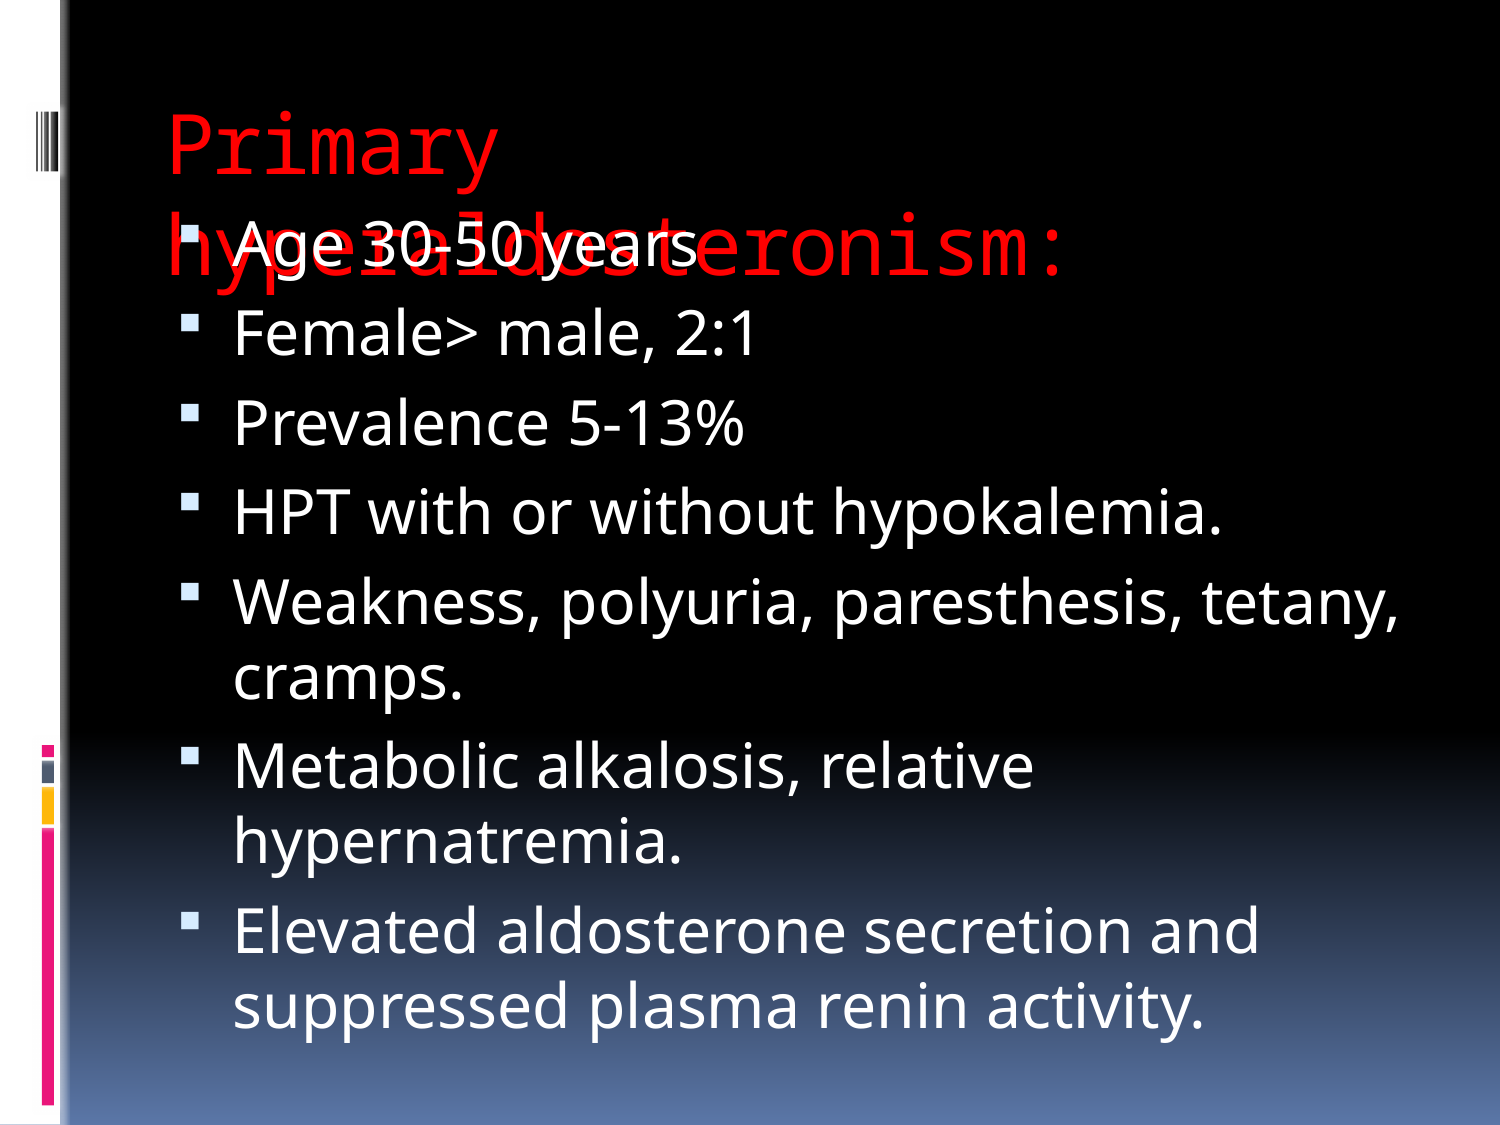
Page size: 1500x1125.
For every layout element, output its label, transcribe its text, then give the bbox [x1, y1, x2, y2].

list Age 30-50 years Female> male, 2:1 Prevalence 5-13% HPT with or without hypokalemia. Weakness, polyuria, paresthesis, tetany, cramps. Metabolic alkalosis, relative hypernatremia. Elevated aldosterone secretion and suppressed plasma renin activity. [149, 196, 1426, 1043]
title Primary hyperaldosteronism: [150, 84, 1425, 196]
